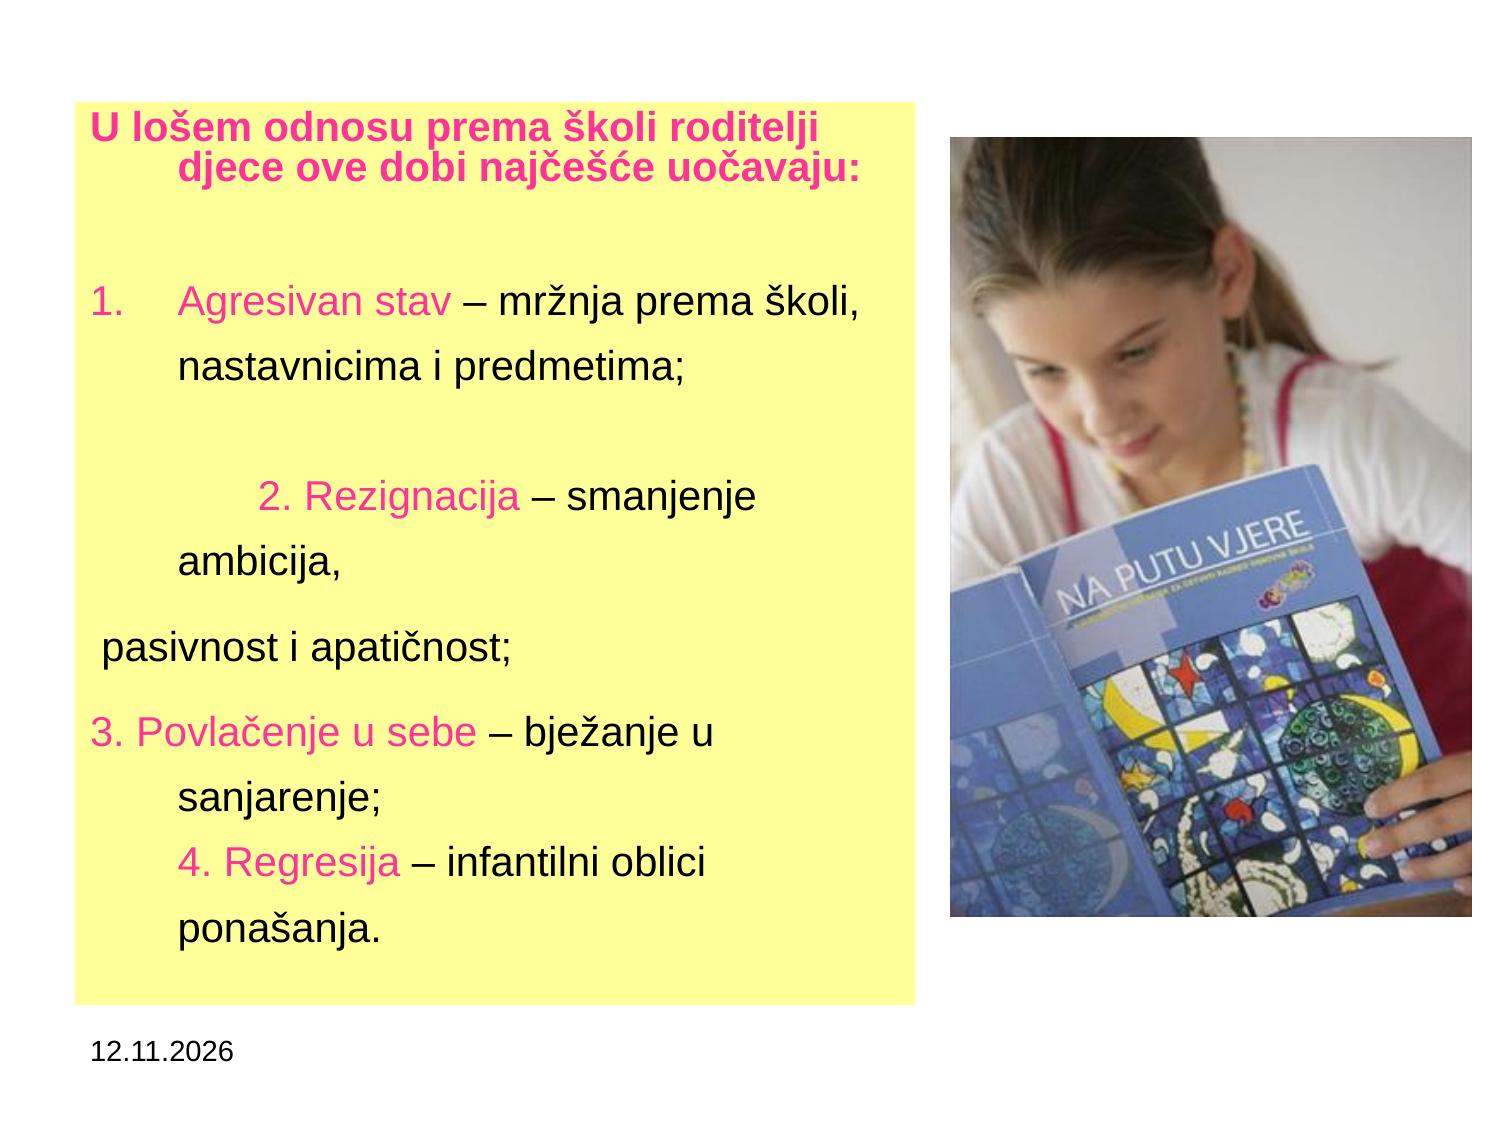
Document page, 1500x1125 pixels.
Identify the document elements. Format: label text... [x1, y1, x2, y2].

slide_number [74, 1024, 426, 1103]
list U lošem odnosu prema školi roditelji djece ove dobi najčešće uočavaju: Agresivan stav – mržnja prema školi, nastavnicima i predmetima; 2. Rezignacija – smanjenje ambicija, pasivnost i apatičnost; 3. Povlačenje u sebe – bježanje u sanjarenje; 4. Regresija – infantilni oblici ponašanja. [74, 101, 916, 1006]
picture [950, 136, 1472, 918]
